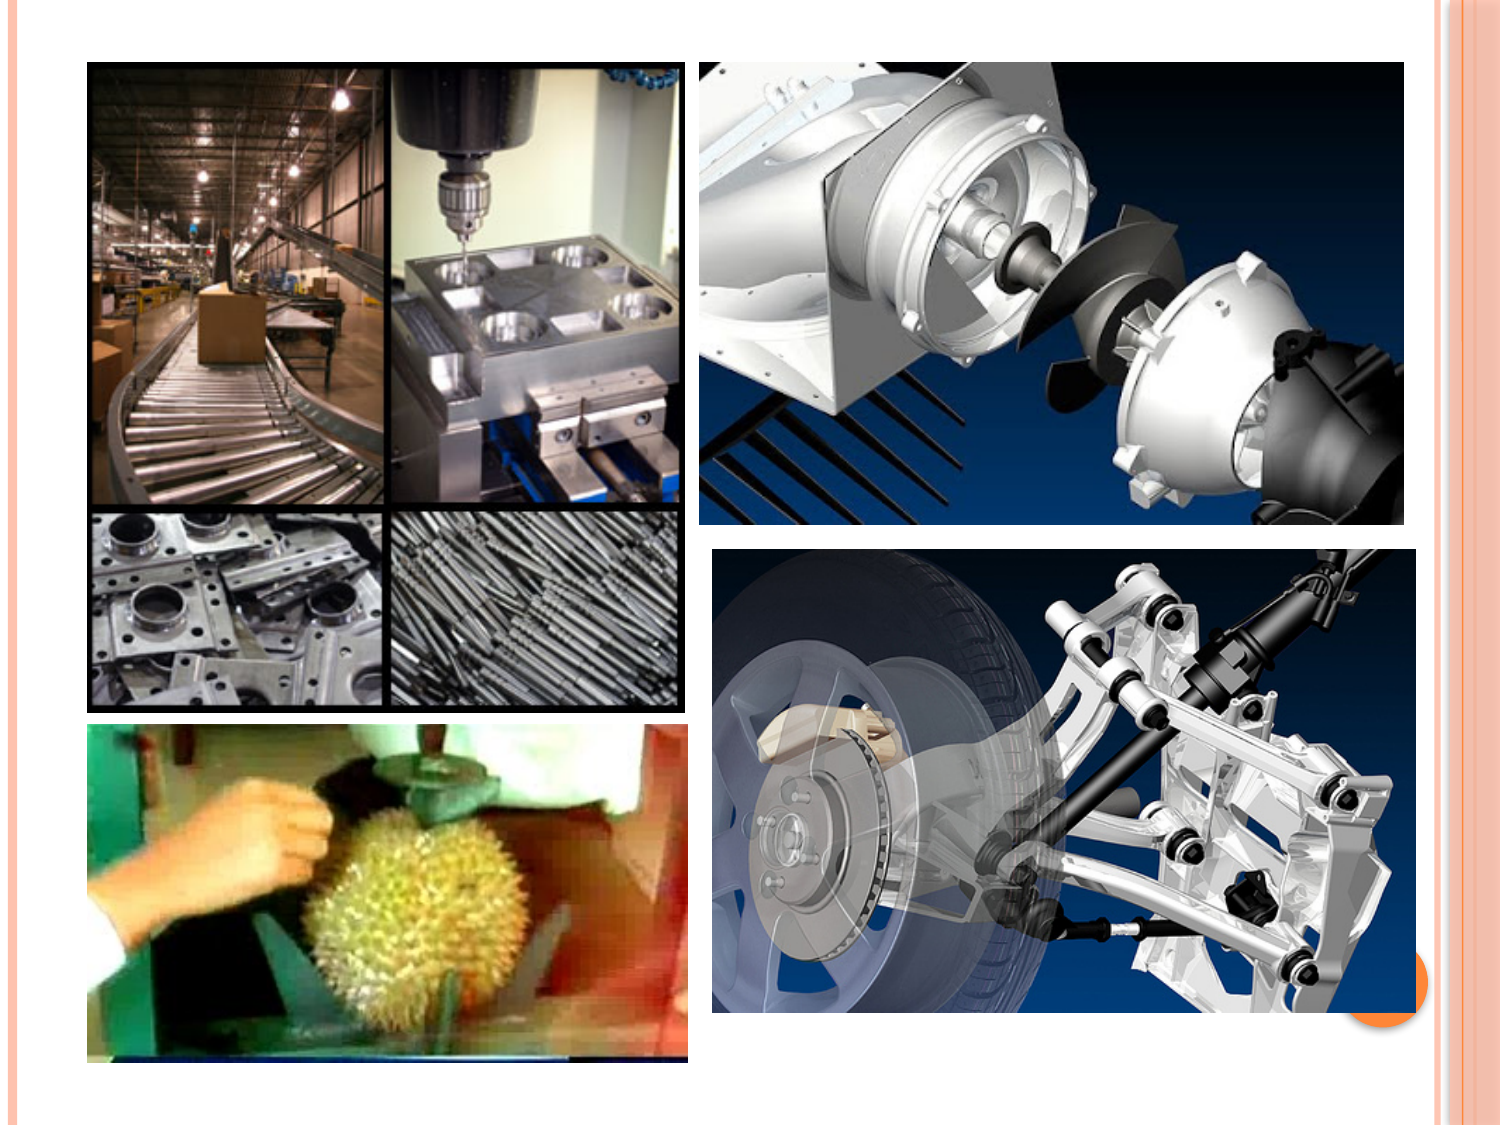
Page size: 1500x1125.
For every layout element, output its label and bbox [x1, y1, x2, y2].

picture [699, 61, 1404, 526]
picture [86, 724, 688, 1063]
picture [86, 61, 685, 713]
picture [711, 549, 1416, 1013]
